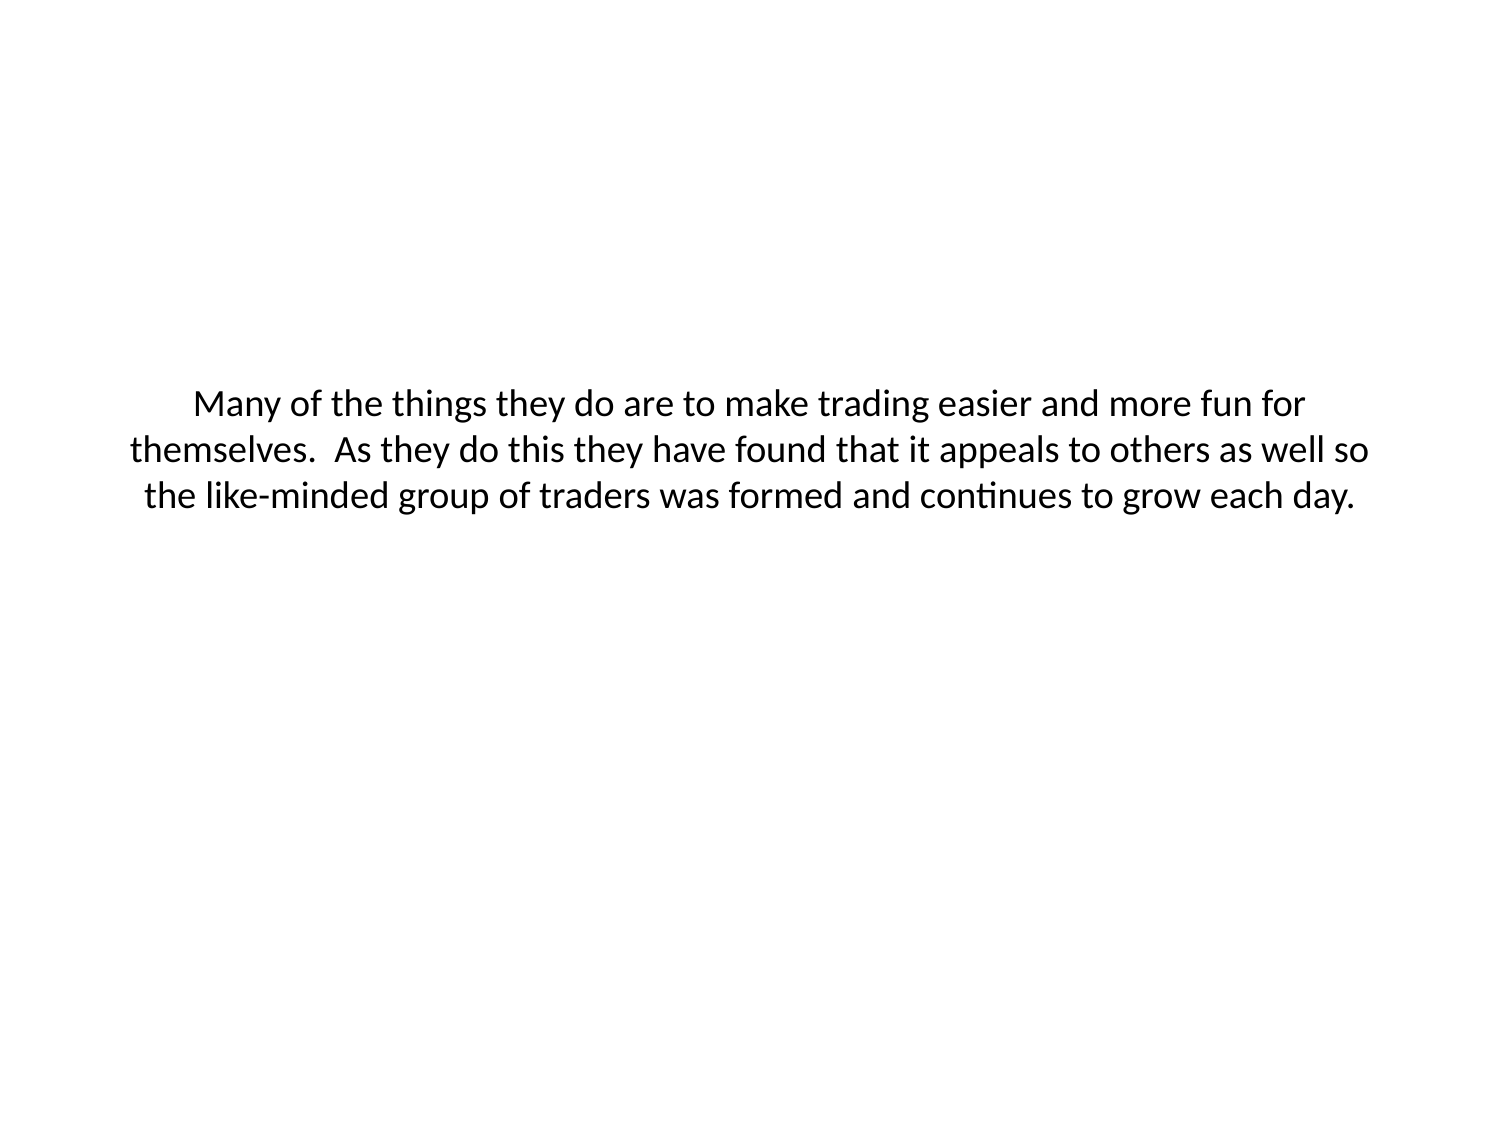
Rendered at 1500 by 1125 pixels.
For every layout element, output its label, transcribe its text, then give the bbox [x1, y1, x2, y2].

title Many of the things they do are to make trading easier and more fun for themselves. As they do this they have found that it appeals to others as well so the like-minded group of traders was formed and continues to grow each day. [112, 349, 1388, 591]
